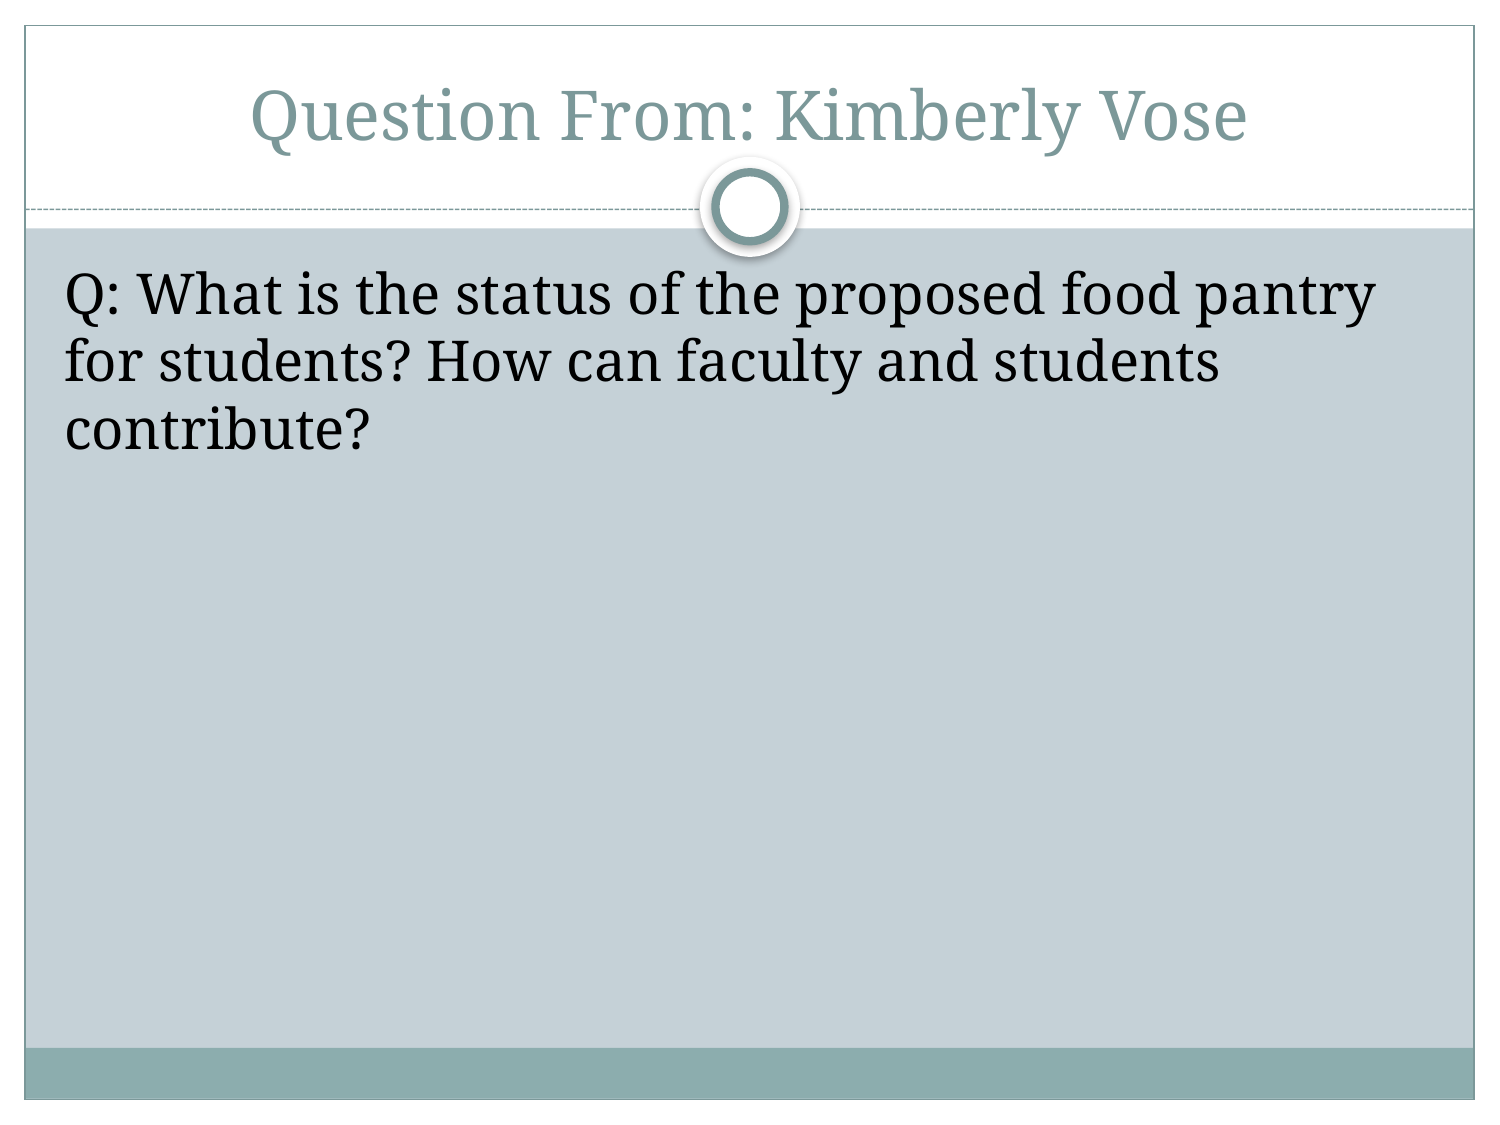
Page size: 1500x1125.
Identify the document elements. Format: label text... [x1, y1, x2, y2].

list Q: What is the status of the proposed food pantry for students? How can faculty and students contribute? [49, 250, 1445, 1001]
title Question From: Kimberly Vose [49, 37, 1450, 162]
